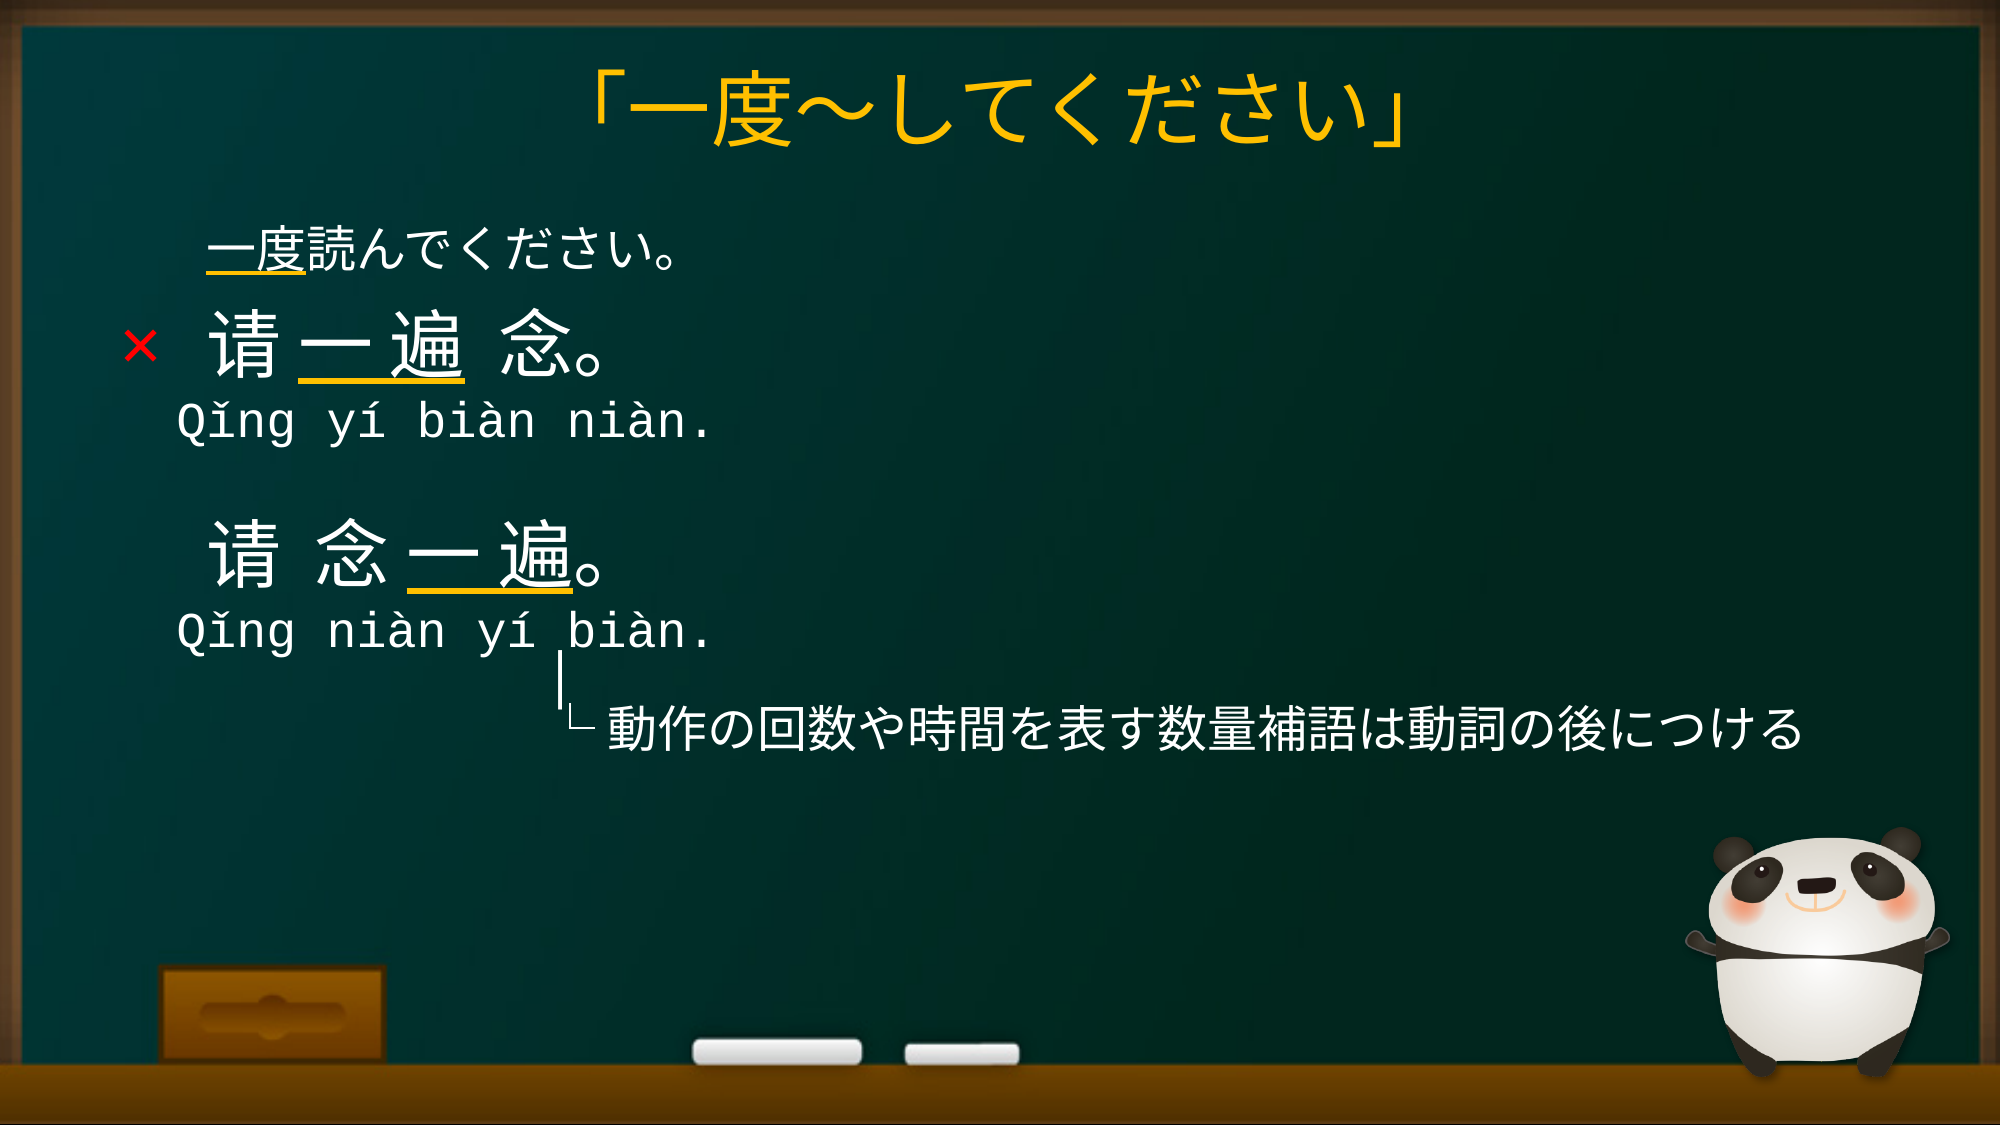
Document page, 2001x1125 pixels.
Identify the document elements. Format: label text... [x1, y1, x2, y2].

picture [1685, 827, 1950, 1077]
text_box 「一度～してください」 一度読んでください。 × 请 一 遍 念。 Qǐng yí biàn niàn. 请 念 一 遍。 Qǐng niàn yí biàn. │ └動作の回数や時間を表す数量補語は動詞の後につける [0, 0, 2000, 1124]
